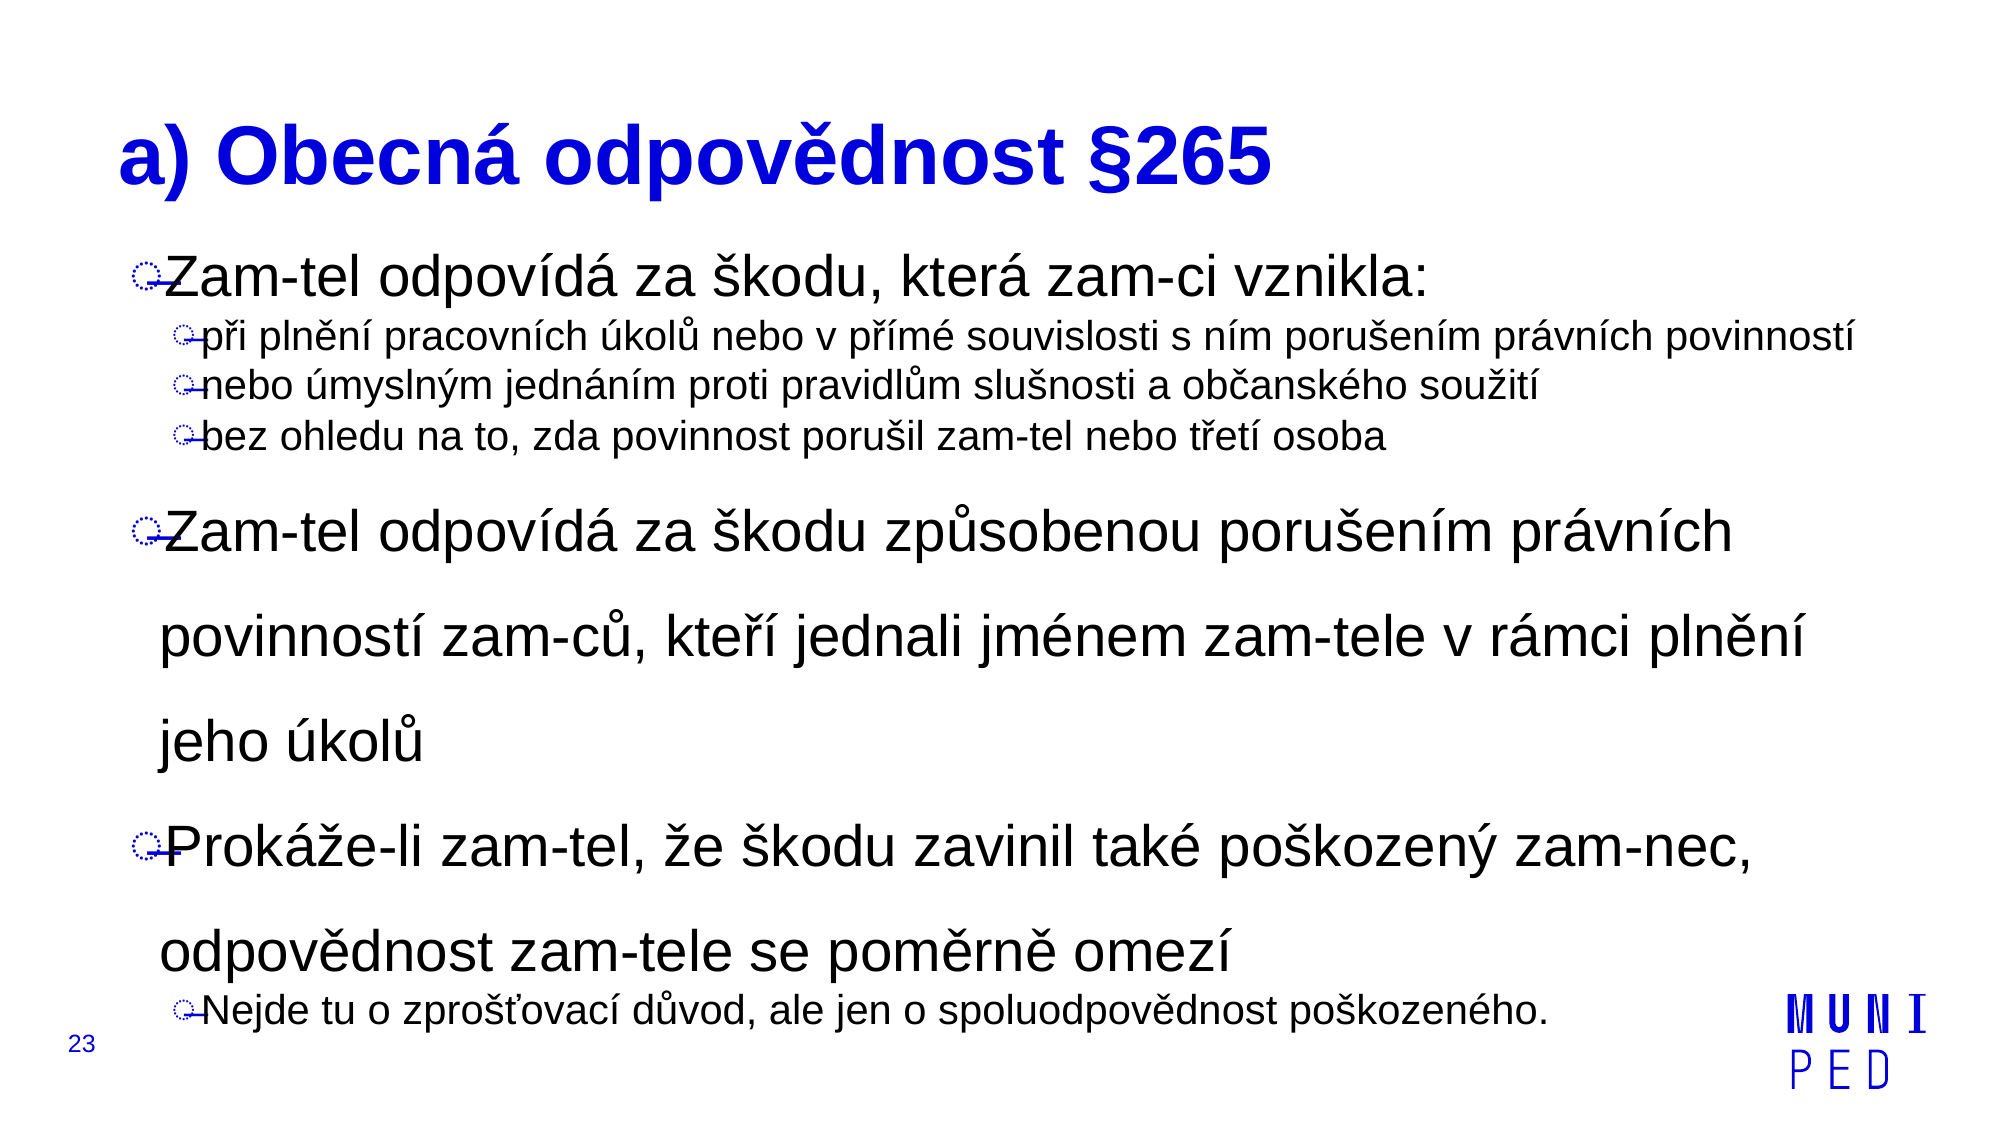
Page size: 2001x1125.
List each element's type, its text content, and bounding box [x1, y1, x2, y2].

title a) Obecná odpovědnost §265 [118, 118, 1883, 193]
list Zam-tel odpovídá za škodu, která zam-ci vznikla: při plnění pracovních úkolů nebo v přímé souvislosti s ním porušením právních povinností nebo úmyslným jednáním proti pravidlům slušnosti a občanského soužití bez ohledu na to, zda povinnost porušil zam-tel nebo třetí osoba Zam-tel odpovídá za škodu způsobenou porušením právních povinností zam-ců, kteří jednali jménem zam-tele v rámci plnění jeho úkolů Prokáže-li zam-tel, že škodu zavinil také poškozený zam-nec, odpovědnost zam-tele se poměrně omezí Nejde tu o zprošťovací důvod, ale jen o spoluodpovědnost poškozeného. [118, 203, 1883, 957]
slide_number 23 [67, 1021, 110, 1063]
